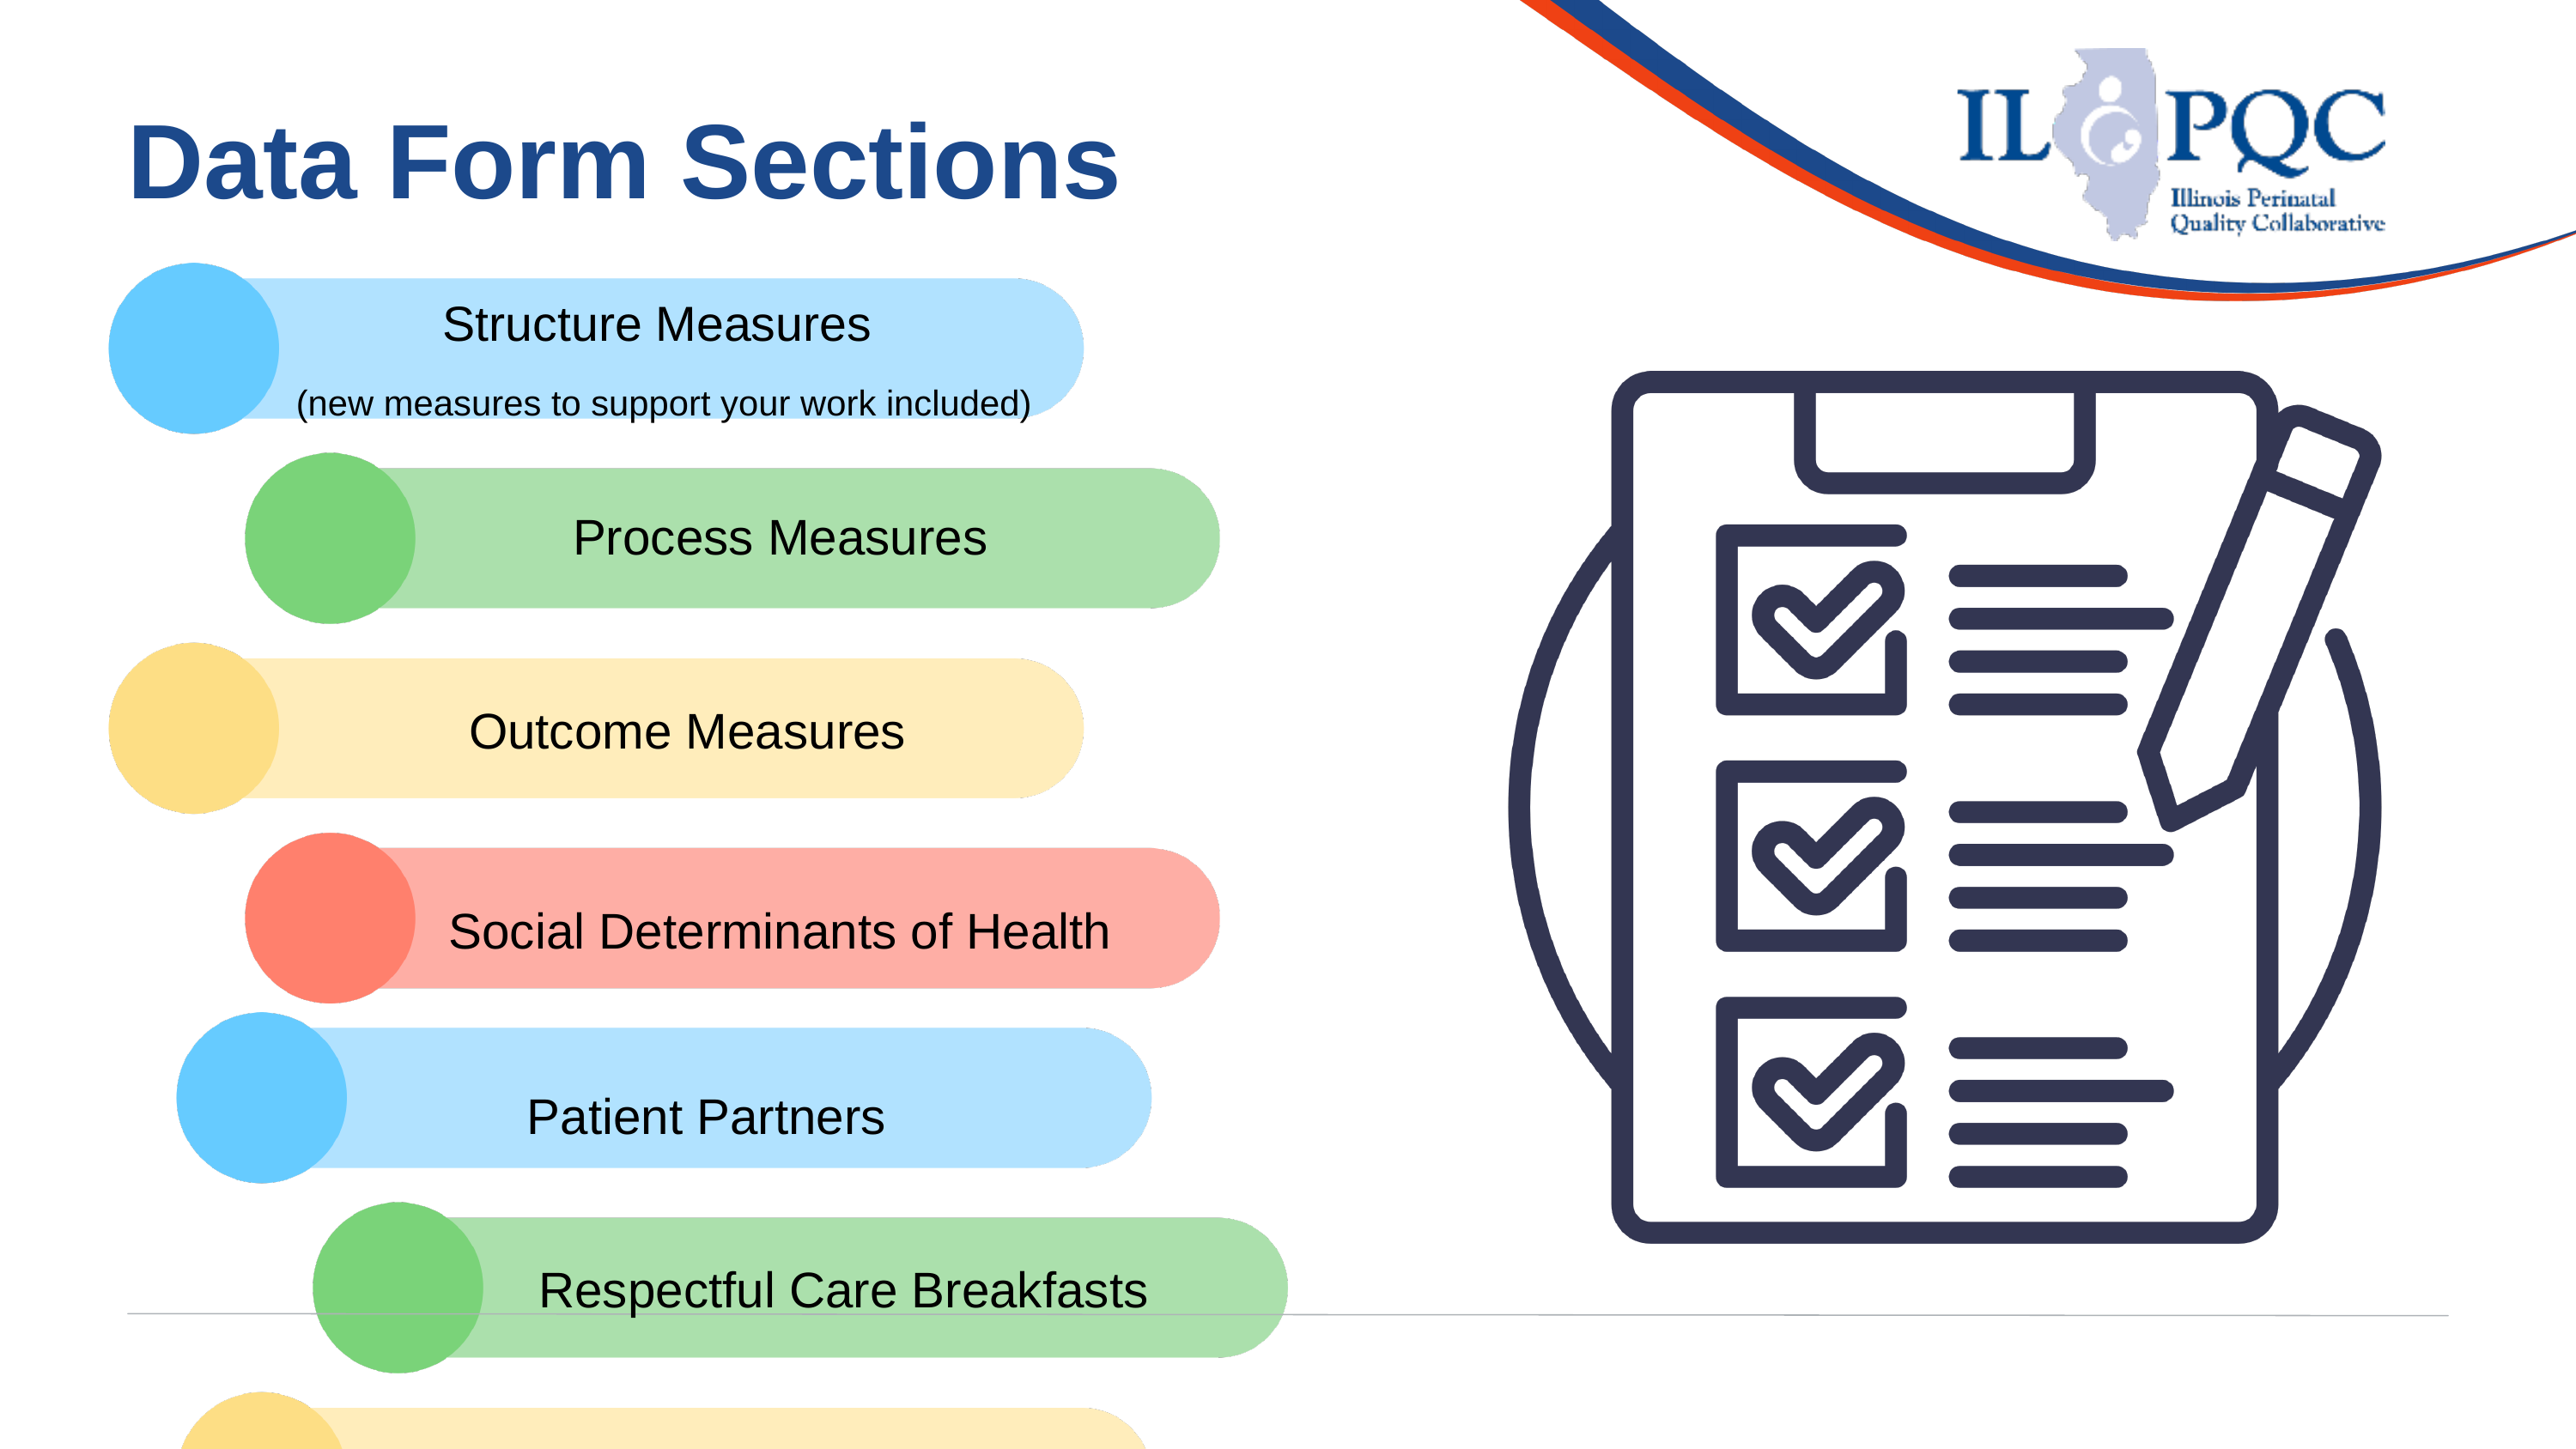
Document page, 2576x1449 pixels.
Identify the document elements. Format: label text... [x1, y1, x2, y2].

text_box [176, 1325, 1288, 1449]
text_box Social Determinants of Health [404, 886, 1157, 959]
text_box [127, 34, 2449, 253]
text_box Respectful Care Breakfasts [468, 1246, 1220, 1311]
text_box Patient Partners [331, 1072, 1084, 1145]
text_box Outcome Measures [312, 687, 1064, 760]
text_box Structure Measures (new measures to support your work included) [288, 279, 1041, 423]
text_box [108, 263, 1220, 1003]
text_box [176, 1012, 1288, 1311]
text_box Process Measures [404, 492, 1157, 565]
text_box [1519, 0, 2576, 301]
text_box [1473, 371, 2385, 1244]
